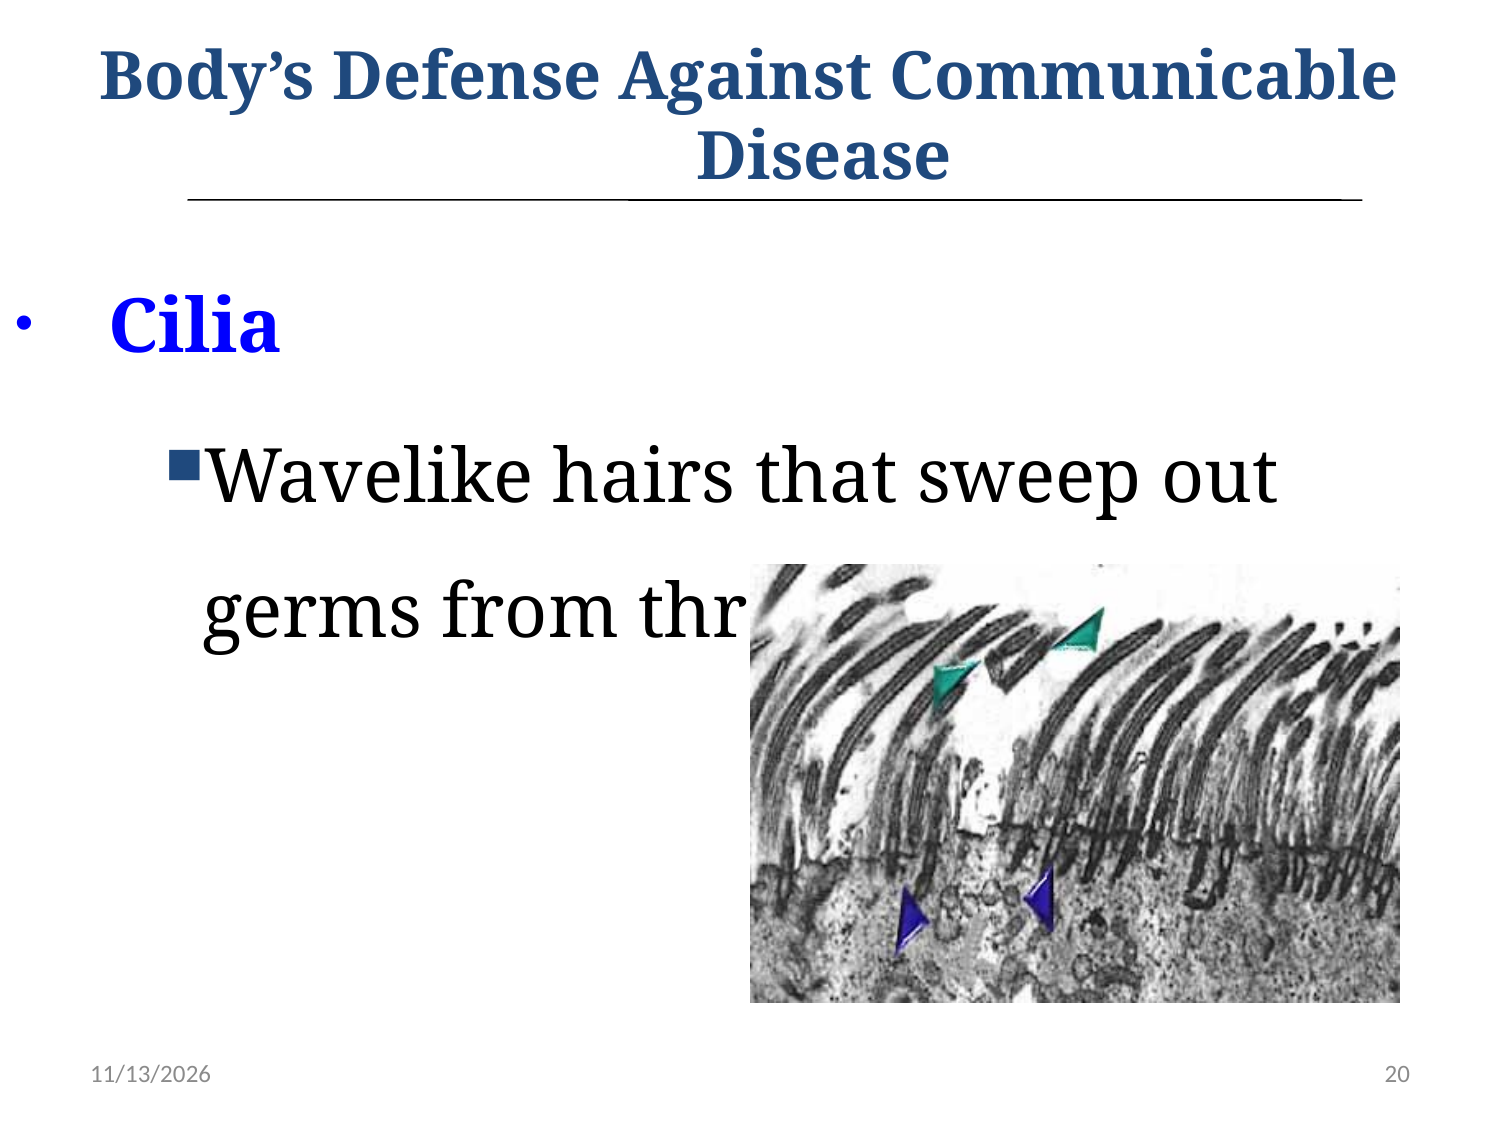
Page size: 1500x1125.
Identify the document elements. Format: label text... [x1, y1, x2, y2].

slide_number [75, 1042, 425, 1103]
slide_number 20 [1074, 1042, 1425, 1103]
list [750, 564, 1400, 1003]
text_box Body’s Defense Against Communicable Disease [0, 24, 1500, 200]
text_box Cilia Wavelike hairs that sweep out germs from throat, nose, etc [0, 224, 1500, 1063]
